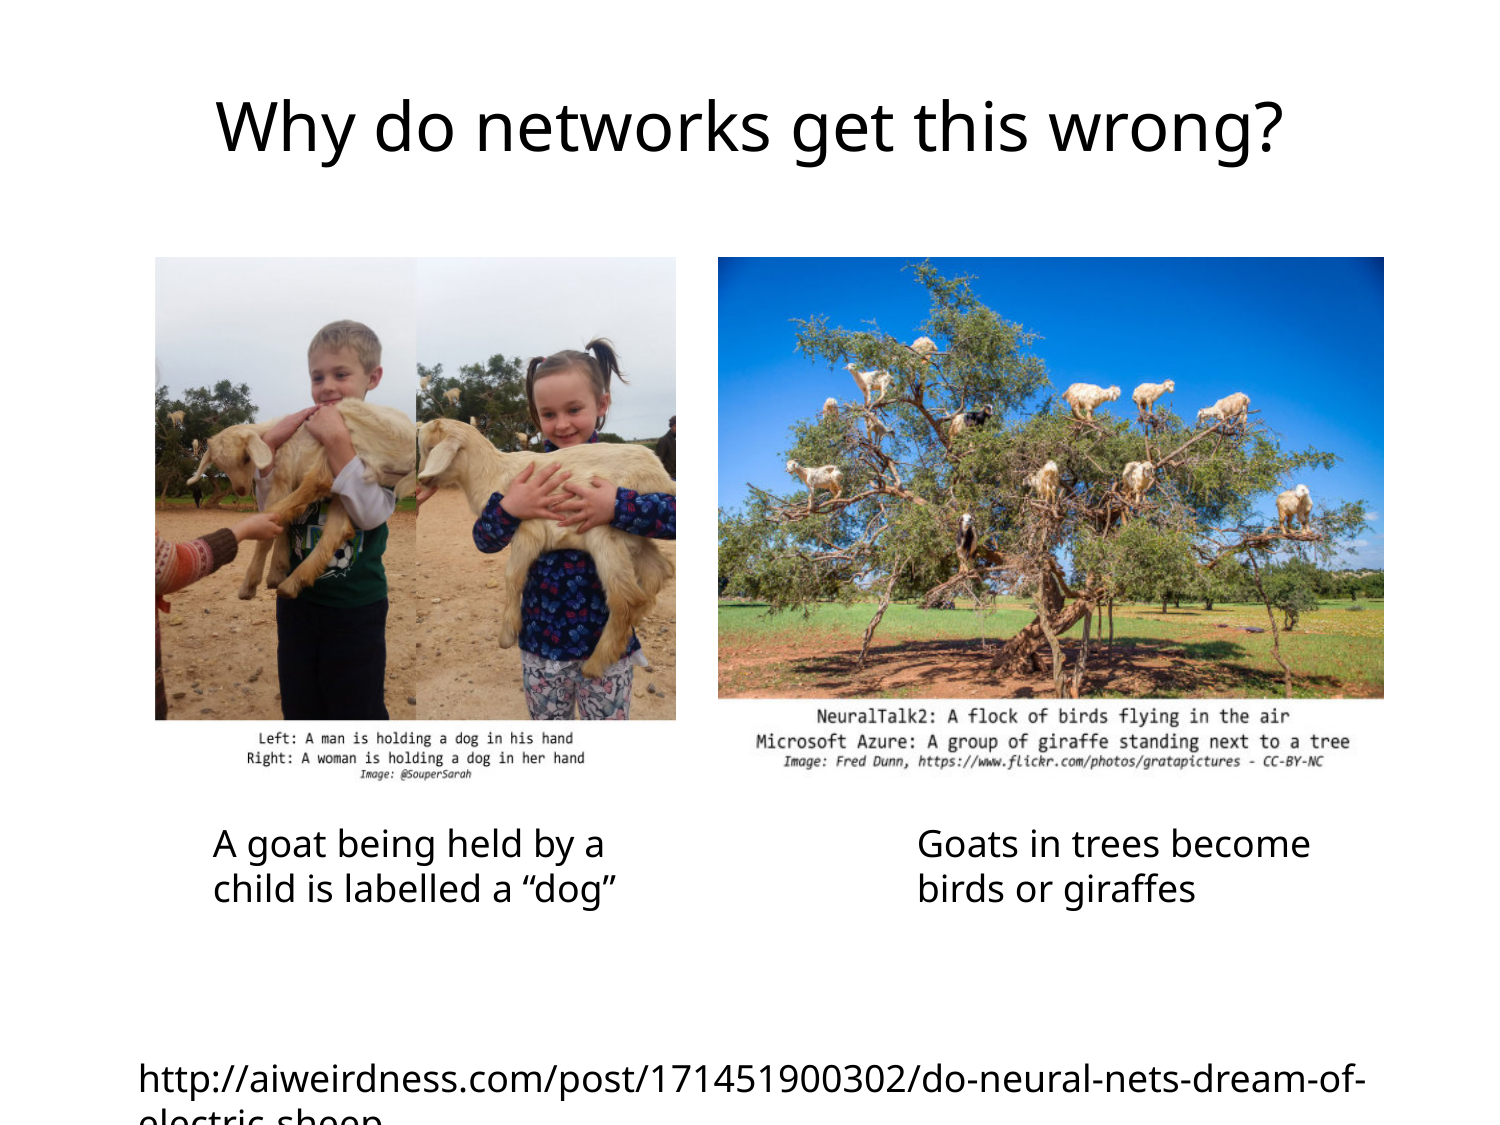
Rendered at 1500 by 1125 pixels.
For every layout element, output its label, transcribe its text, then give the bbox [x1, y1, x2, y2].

text_box Goats in trees become birds or giraffes [902, 813, 1337, 918]
text_box http://aiweirdness.com/post/171451900302/do-neural-nets-dream-of-electric-sheep [123, 1047, 1456, 1125]
picture [154, 257, 676, 813]
picture [718, 257, 1384, 788]
title Why do networks get this wrong? [103, 59, 1397, 198]
text_box A goat being held by a child is labelled a “dog” [198, 813, 633, 917]
